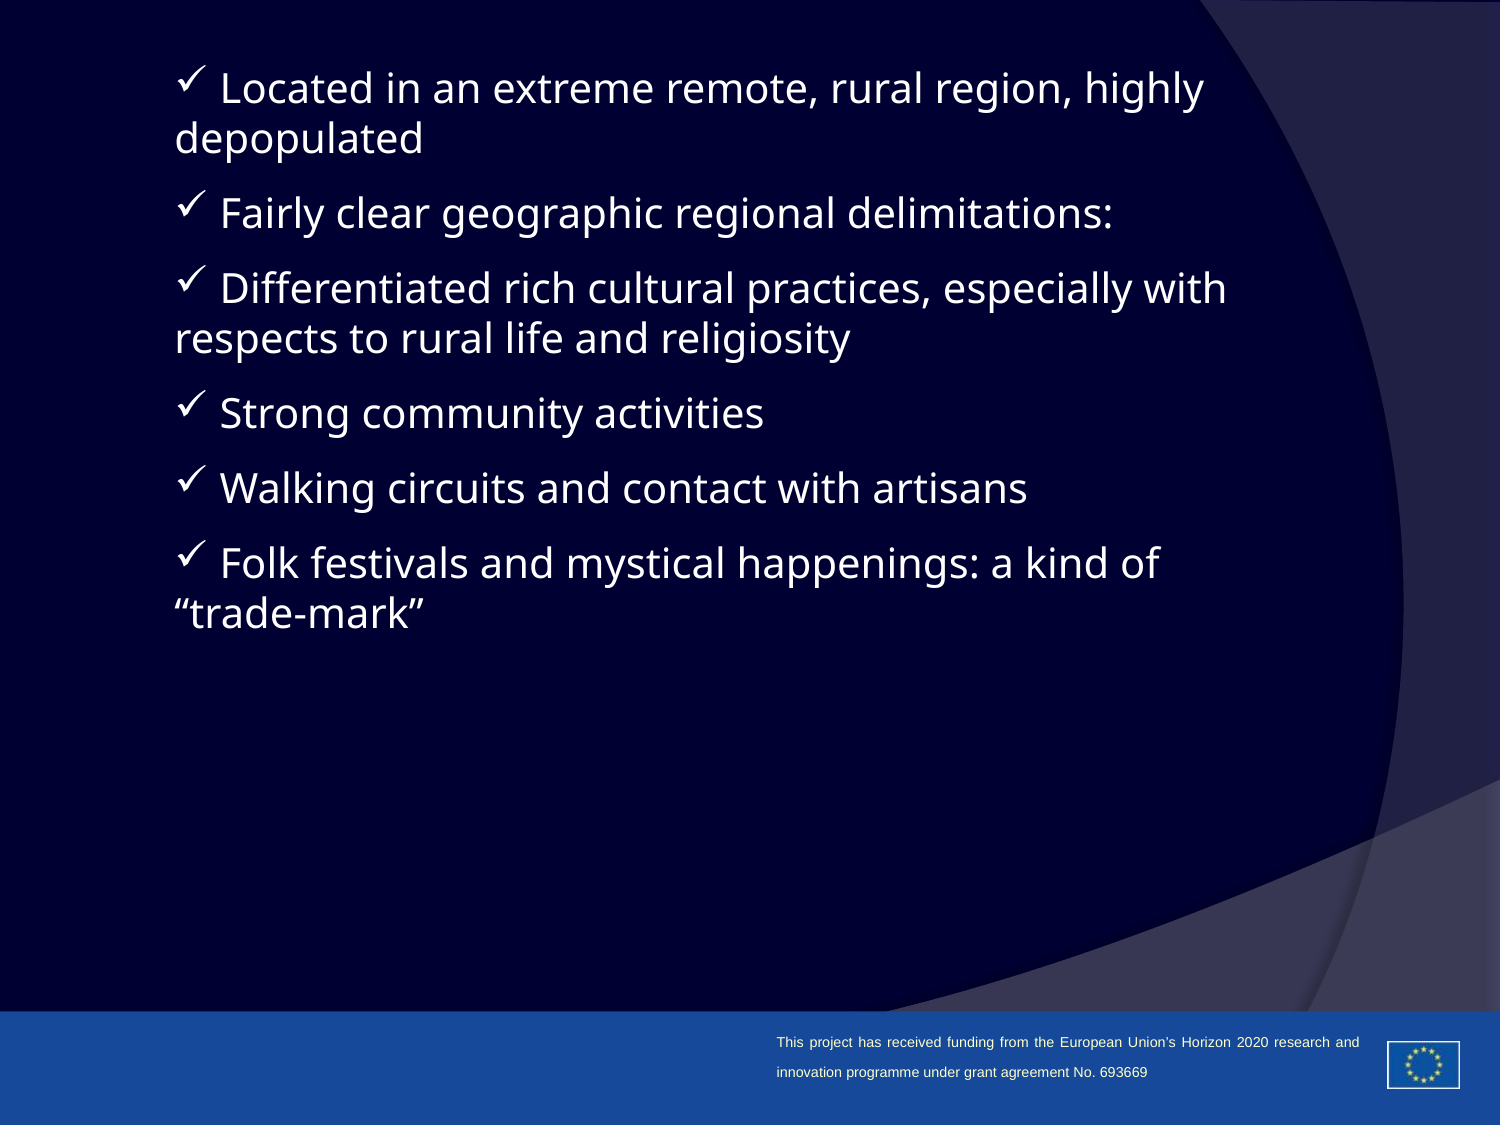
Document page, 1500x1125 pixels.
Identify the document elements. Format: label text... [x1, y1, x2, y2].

text_box [0, 1011, 1500, 1125]
text_box This project has received funding from the European Union’s Horizon 2020 research and innovation programme under grant agreement No. 693669 [761, 1058, 1376, 1098]
text_box Located in an extreme remote, rural region, highly depopulated Fairly clear geographic regional delimitations: Differentiated rich cultural practices, especially with respects to rural life and religiosity Strong community activities Walking circuits and contact with artisans Folk festivals and mystical happenings: a kind of “trade-mark” [159, 54, 1306, 645]
picture [1387, 1041, 1460, 1090]
